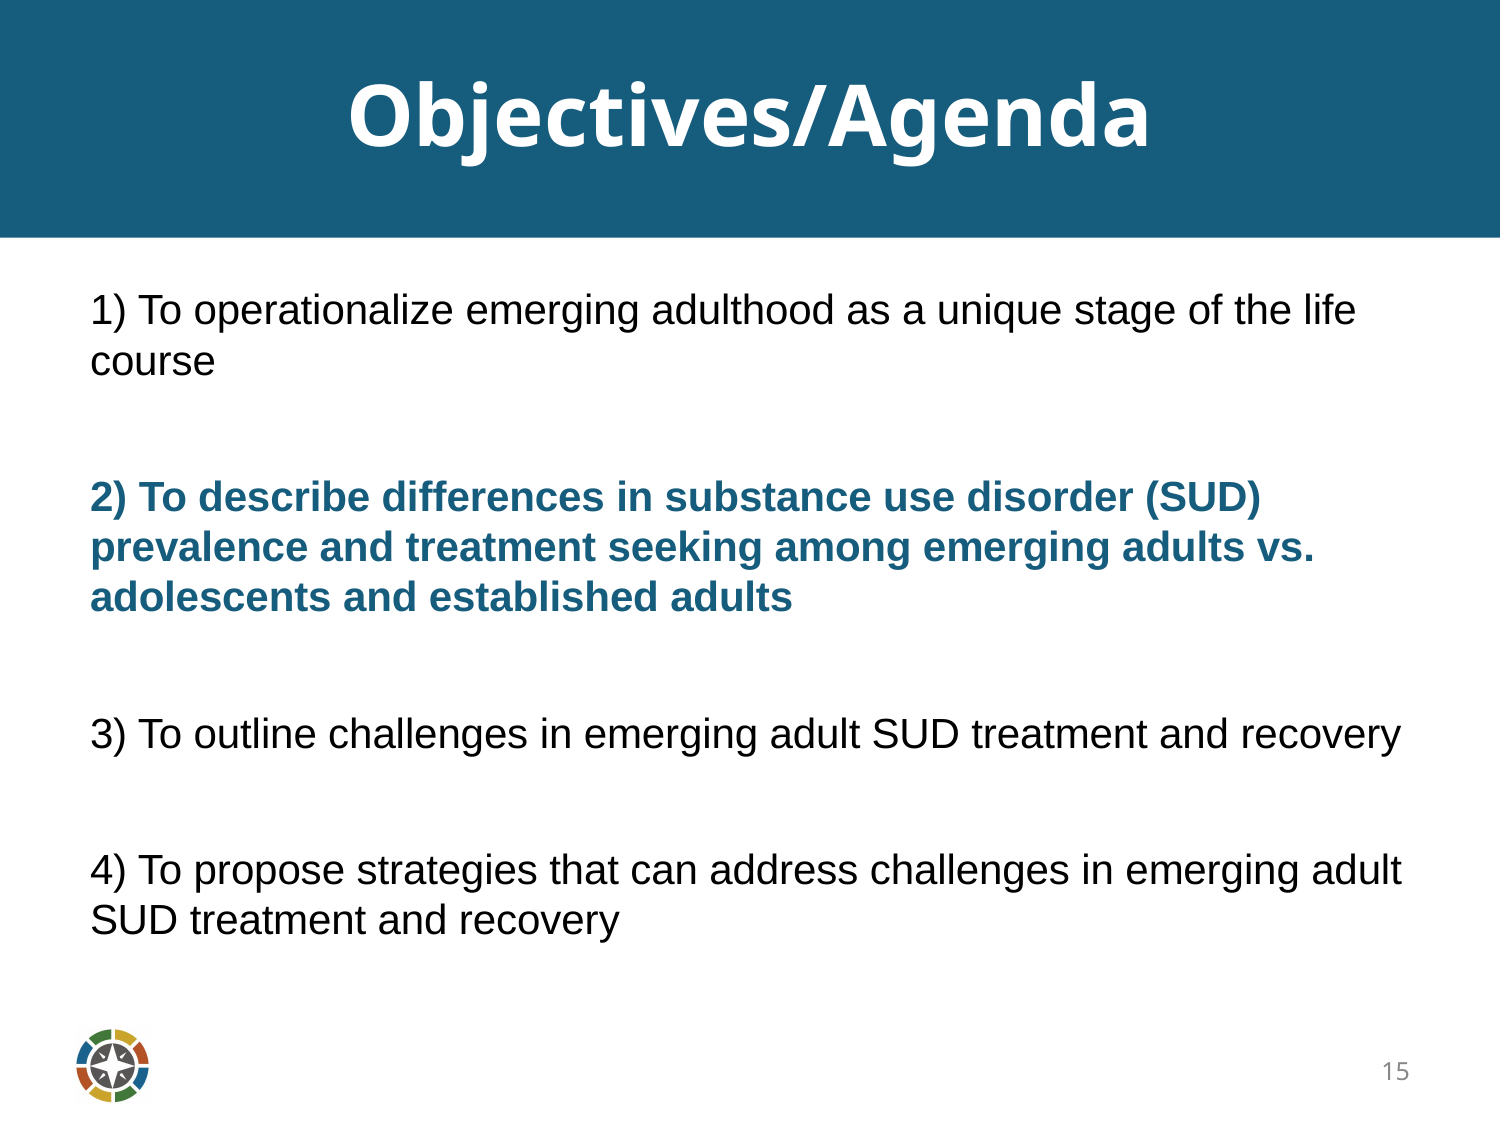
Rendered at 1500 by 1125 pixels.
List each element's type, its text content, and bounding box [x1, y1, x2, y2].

title Objectives/Agenda [0, 0, 1500, 238]
slide_number 15 [1074, 1042, 1425, 1103]
list 1) To operationalize emerging adulthood as a unique stage of the life course 2) To describe differences in substance use disorder (SUD) prevalence and treatment seeking among emerging adults vs. adolescents and established adults 3) To outline challenges in emerging adult SUD treatment and recovery 4) To propose strategies that can address challenges in emerging adult SUD treatment and recovery [75, 275, 1425, 1005]
picture [75, 1026, 152, 1105]
